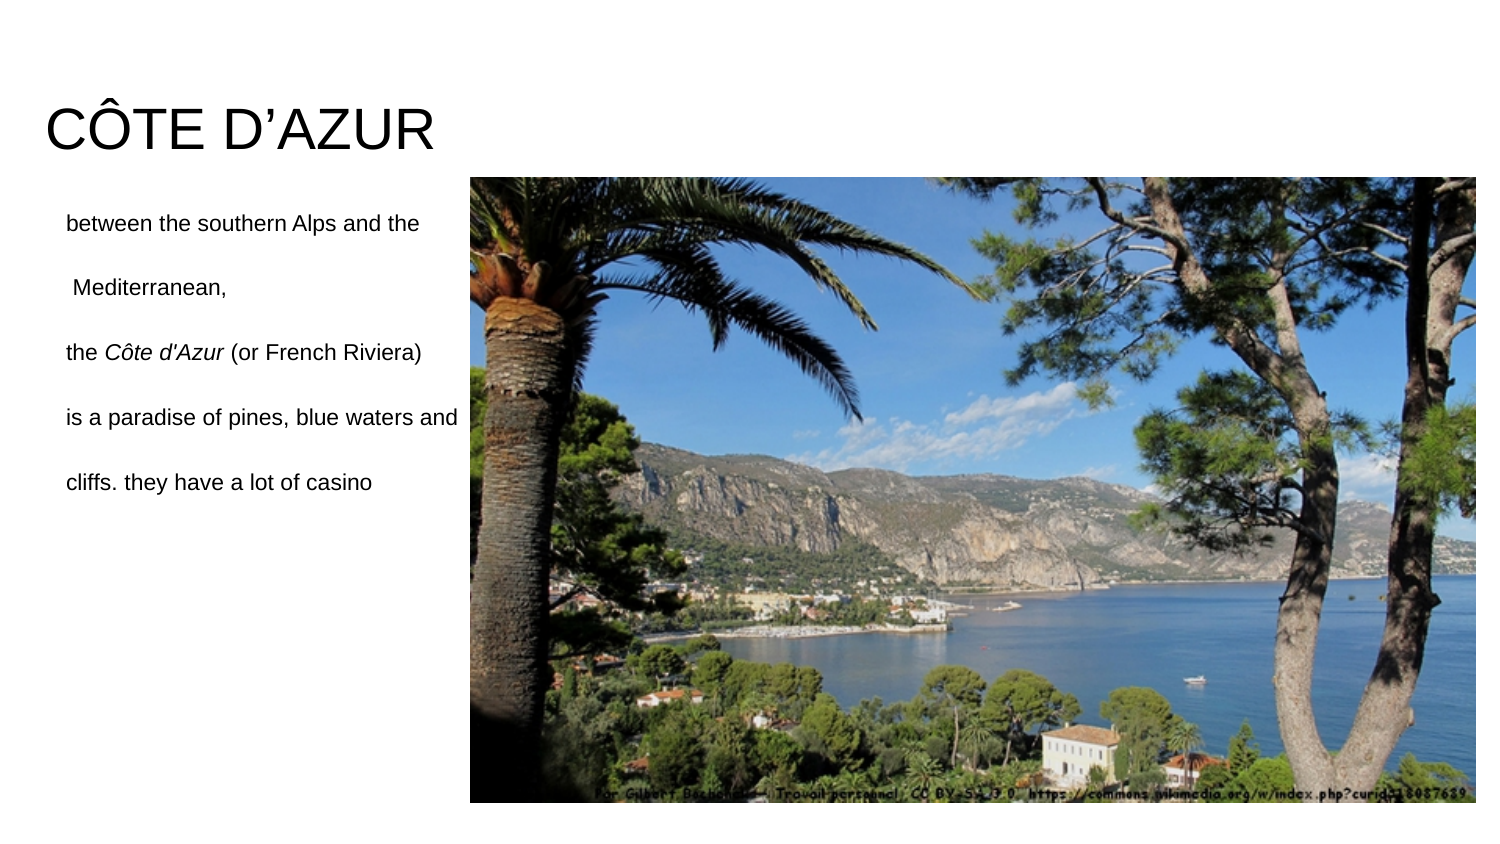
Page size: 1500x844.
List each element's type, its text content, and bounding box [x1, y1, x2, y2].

picture [470, 177, 1476, 803]
list between the southern Alps and the Mediterranean, the Côte d'Azur (or French Riviera) is a paradise of pines, blue waters and cliffs. they have a lot of casino [51, 189, 465, 750]
title CÔTE D’AZUR [30, 76, 1428, 170]
